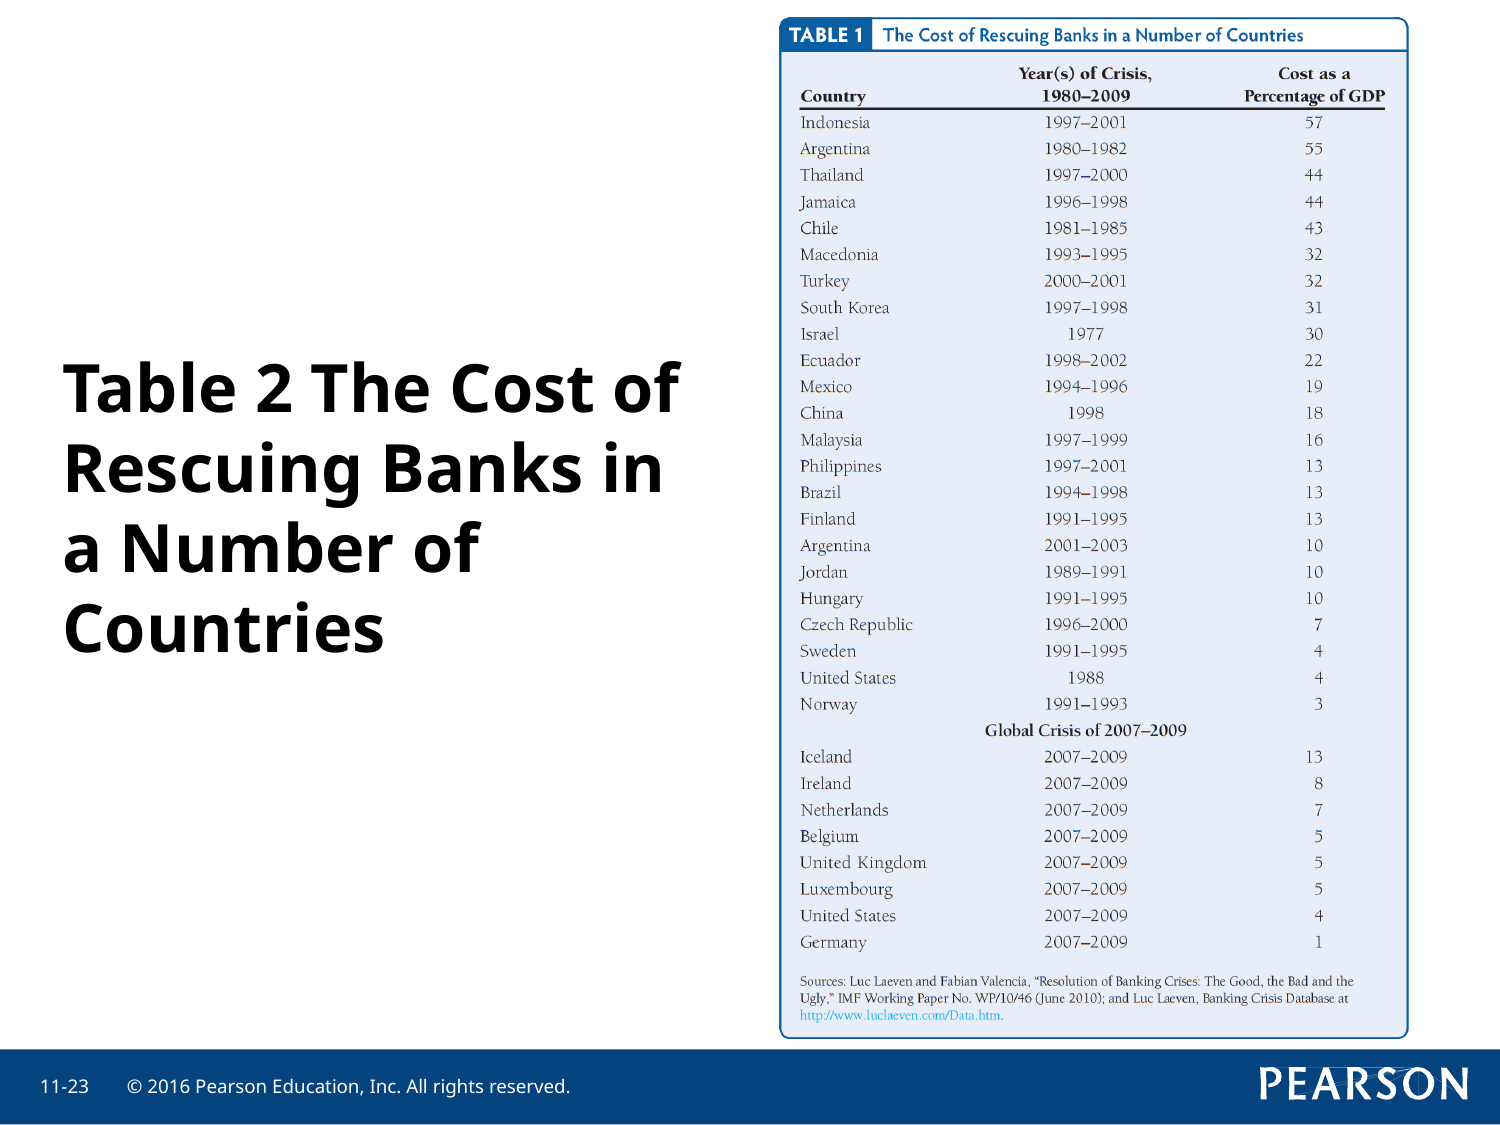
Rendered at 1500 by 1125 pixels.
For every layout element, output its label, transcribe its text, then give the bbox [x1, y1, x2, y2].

picture [774, 12, 1413, 1046]
title Table 2 The Cost of Rescuing Banks in a Number of Countries [62, 0, 713, 1013]
